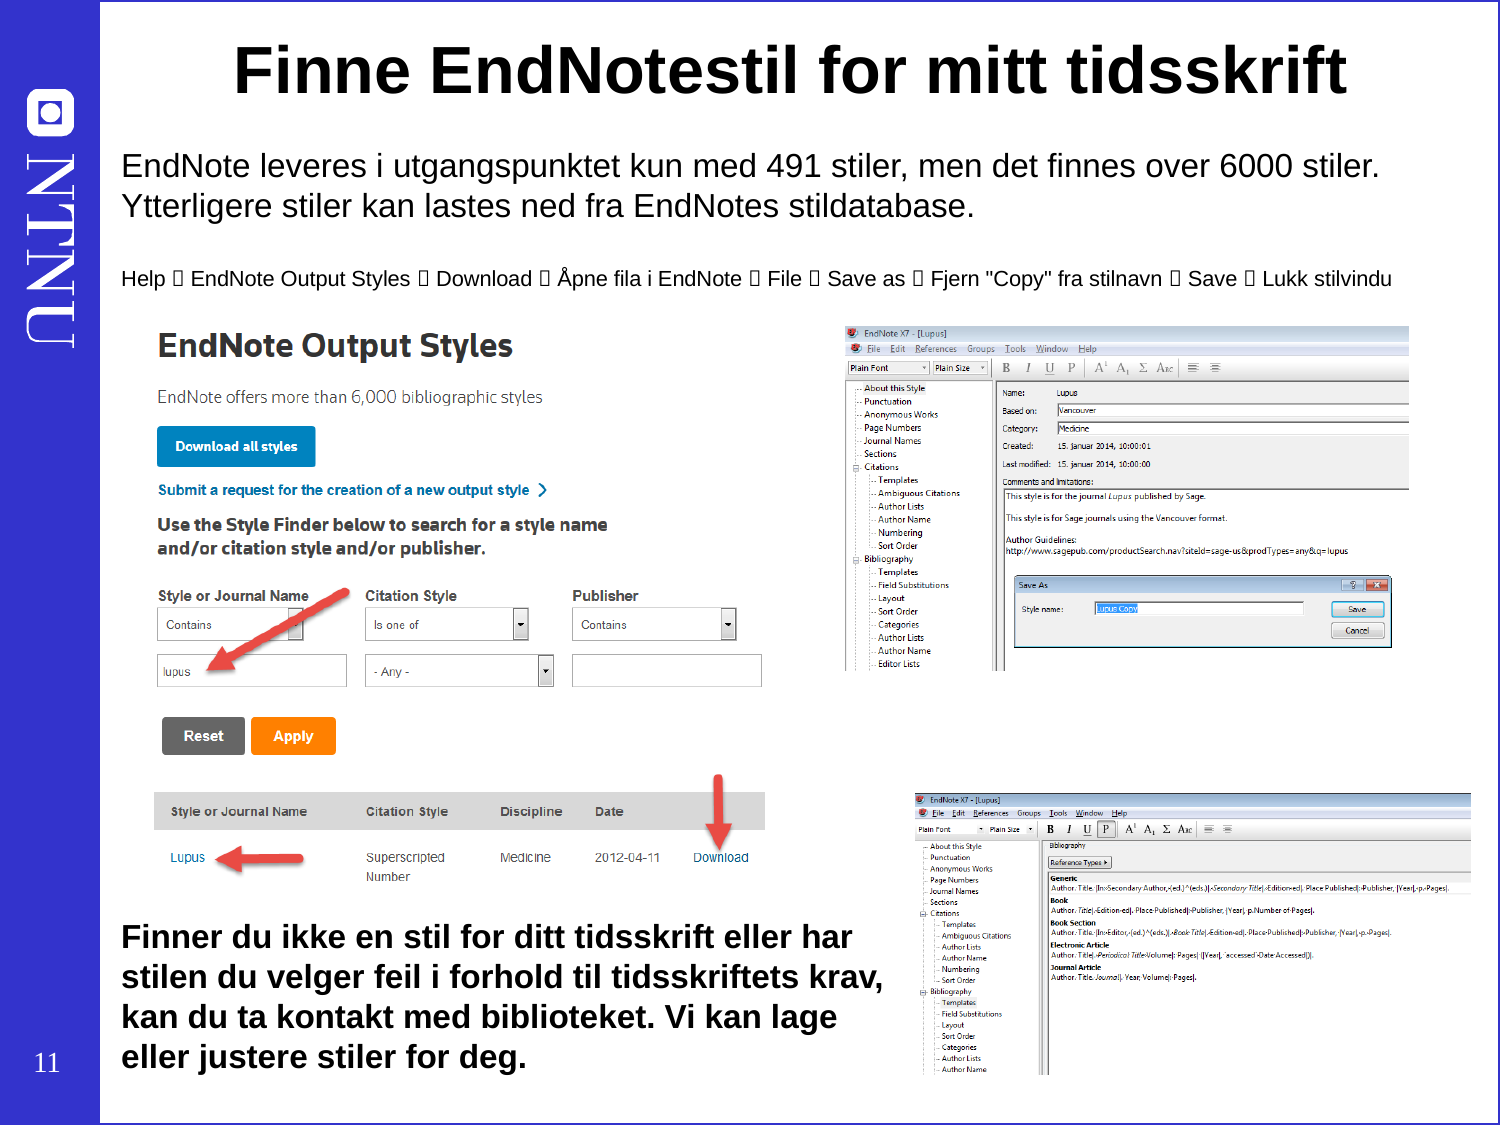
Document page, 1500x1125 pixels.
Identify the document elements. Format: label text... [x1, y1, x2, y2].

text_box Finne EndNotestil for mitt tidsskrift [112, 19, 1471, 114]
picture [915, 793, 1471, 1075]
text_box EndNote leveres i utgangspunktet kun med 491 stiler, men det finnes over 6000 stiler. Ytterligere stiler kan lastes ned fra EndNotes stildatabase. Help  EndNote Output Styles  Download  Åpne fila i EndNote  File  Save as  Fjern "Copy" fra stilnavn  Save  Lukk stilvindu Finner du ikke en stil for ditt tidsskrift eller har stilen du velger feil i forhold til tidsskriftets krav, kan du ta kontakt med biblioteket. Vi kan lage eller justere stiler for deg. [106, 137, 1495, 1125]
picture [844, 325, 1409, 671]
picture [147, 325, 766, 889]
